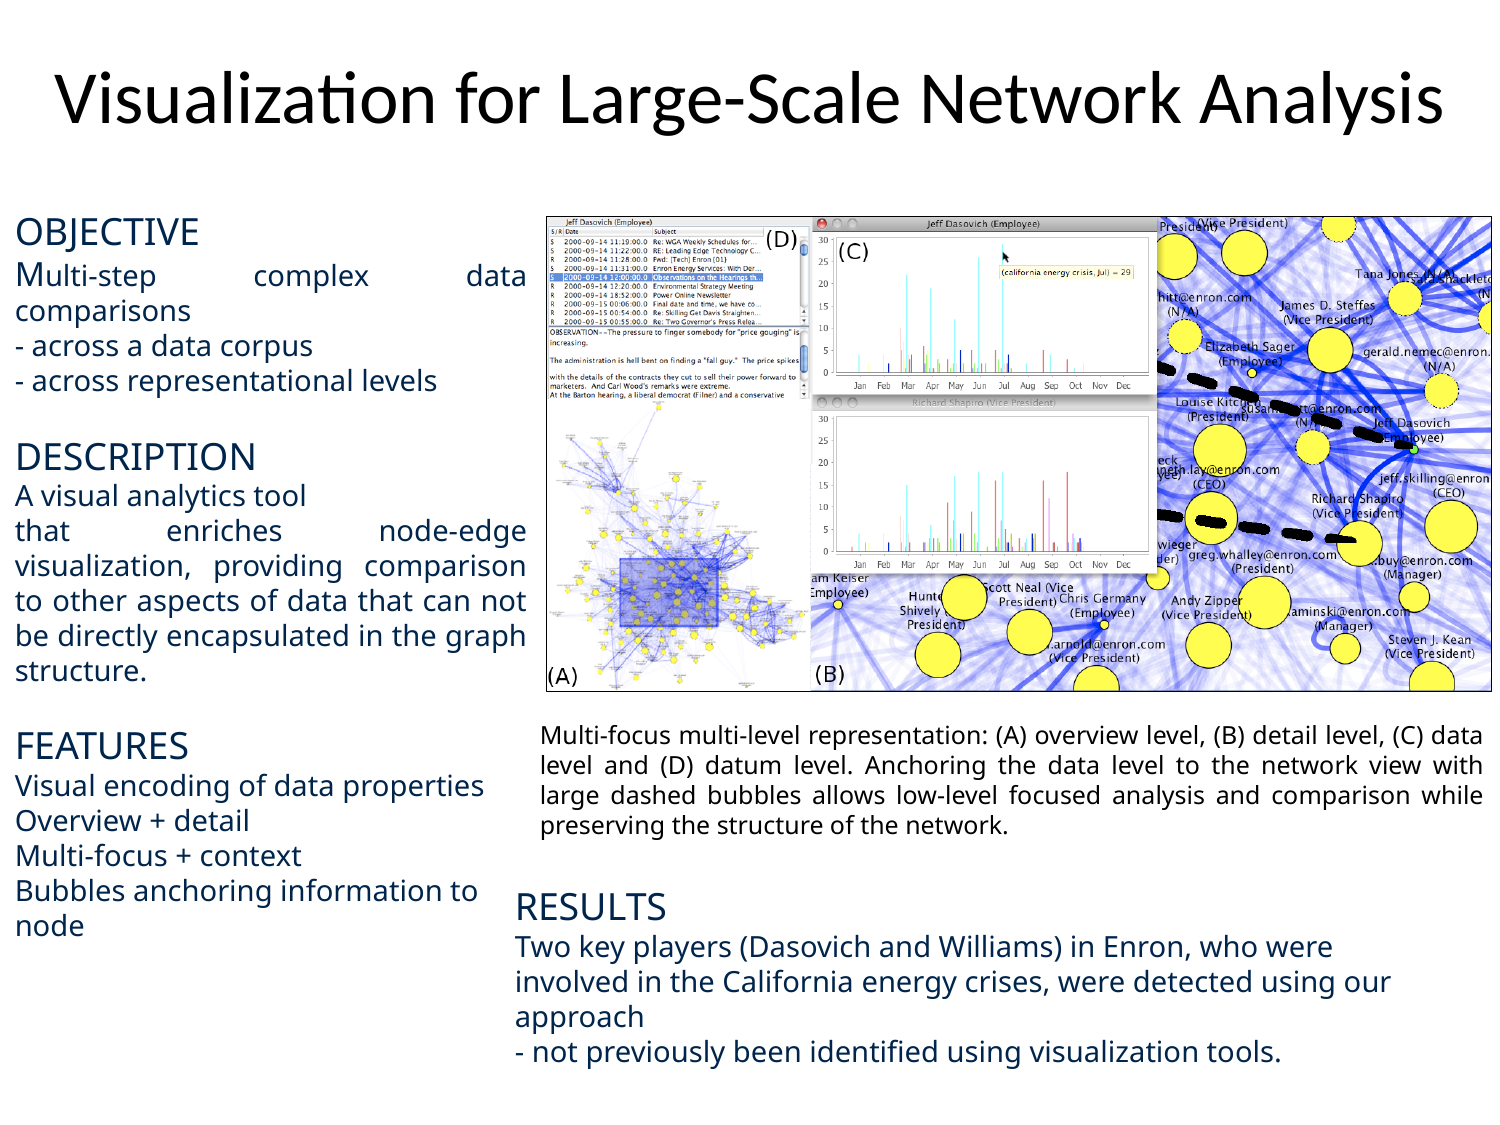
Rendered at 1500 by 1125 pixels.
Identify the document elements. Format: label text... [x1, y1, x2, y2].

text_box Multi-focus multi-level representation: (A) overview level, (B) detail level, (C) data level and (D) datum level. Anchoring the data level to the network view with large dashed bubbles allows low-level focused analysis and comparison while preserving the structure of the network. [524, 711, 1500, 847]
text_box RESULTS Two key players (Dasovich and Williams) in Enron, who were involved in the California energy crises, were detected using our approach - not previously been identified using visualization tools. [499, 875, 1463, 1066]
text_box OBJECTIVE Multi-step complex data comparisons - across a data corpus - across representational levels DESCRIPTION A visual analytics tool that enriches node-edge visualization, providing comparison to other aspects of data that can not be directly encapsulated in the graph structure. FEATURES Visual encoding of data properties Overview + detail Multi-focus + context Bubbles anchoring information to node [0, 199, 543, 985]
picture [546, 216, 1492, 692]
title Visualization for Large-Scale Network Analysis [0, 0, 1500, 188]
